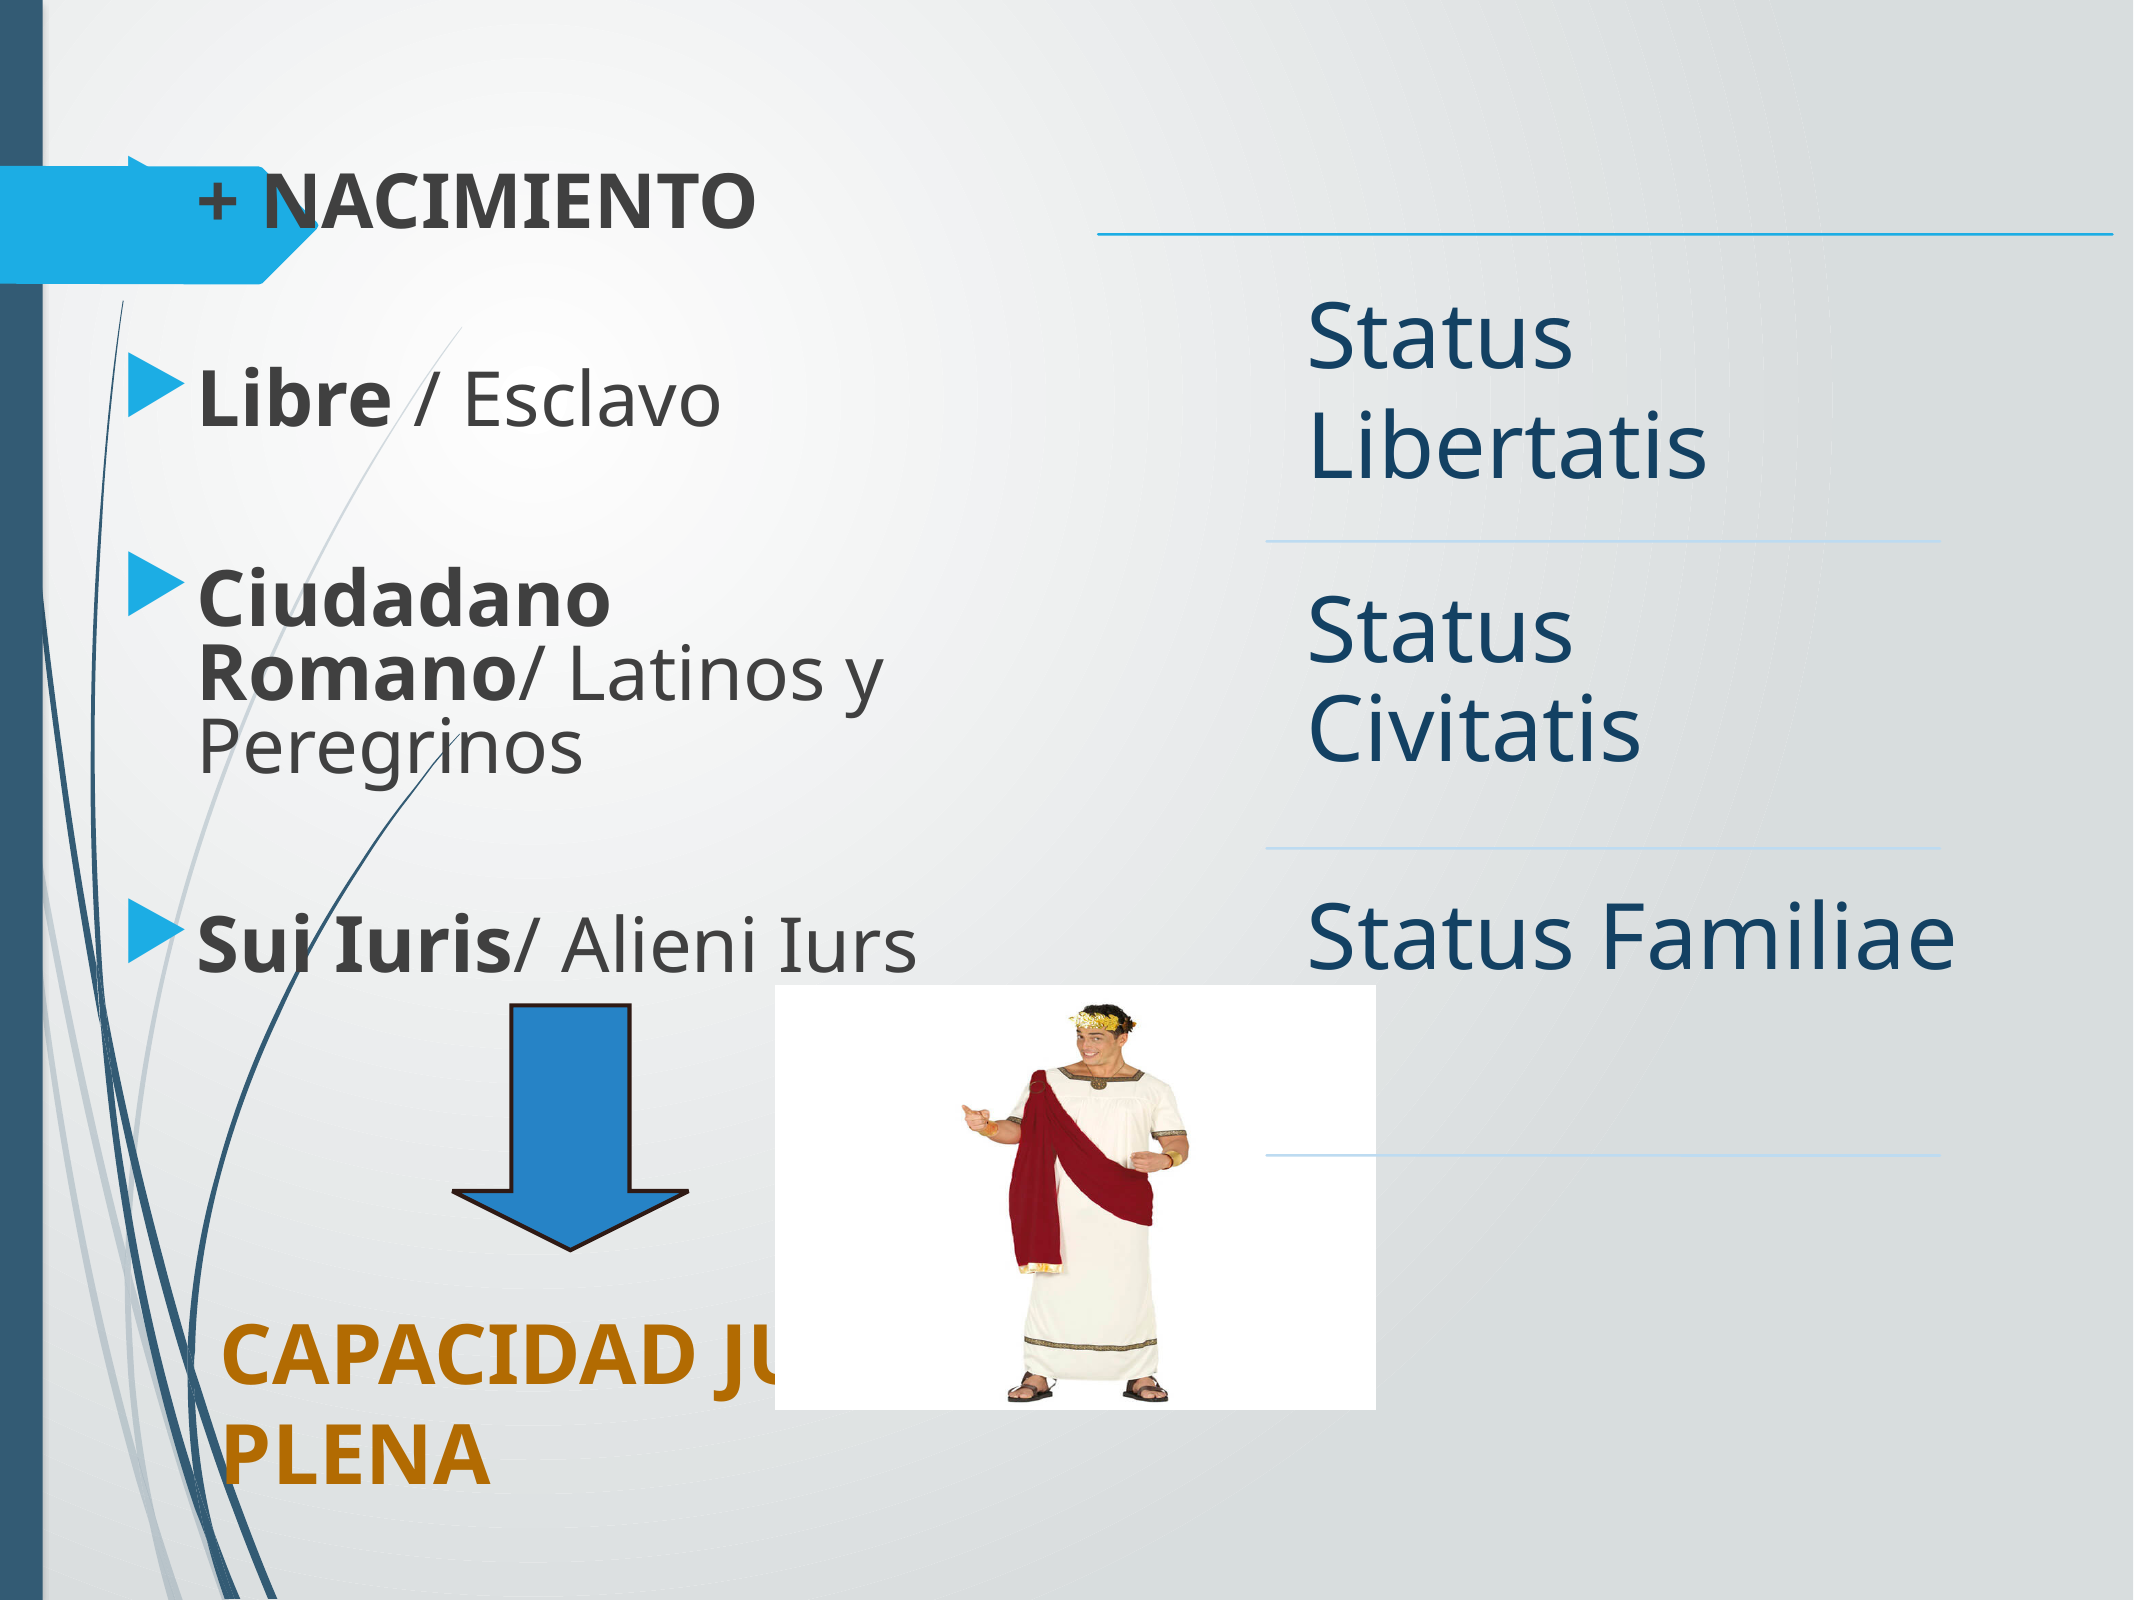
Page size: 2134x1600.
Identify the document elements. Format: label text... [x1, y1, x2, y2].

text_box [1097, 233, 2113, 1171]
text_box [452, 1005, 689, 1251]
list + NACIMIENTO Libre / Esclavo Ciudadano Romano/ Latinos y Peregrinos Sui Iuris/ Alieni Iurs [106, 162, 984, 1001]
text_box CAPACIDAD JURÍDICA PLENA [205, 1293, 1281, 1509]
picture [775, 985, 1376, 1410]
